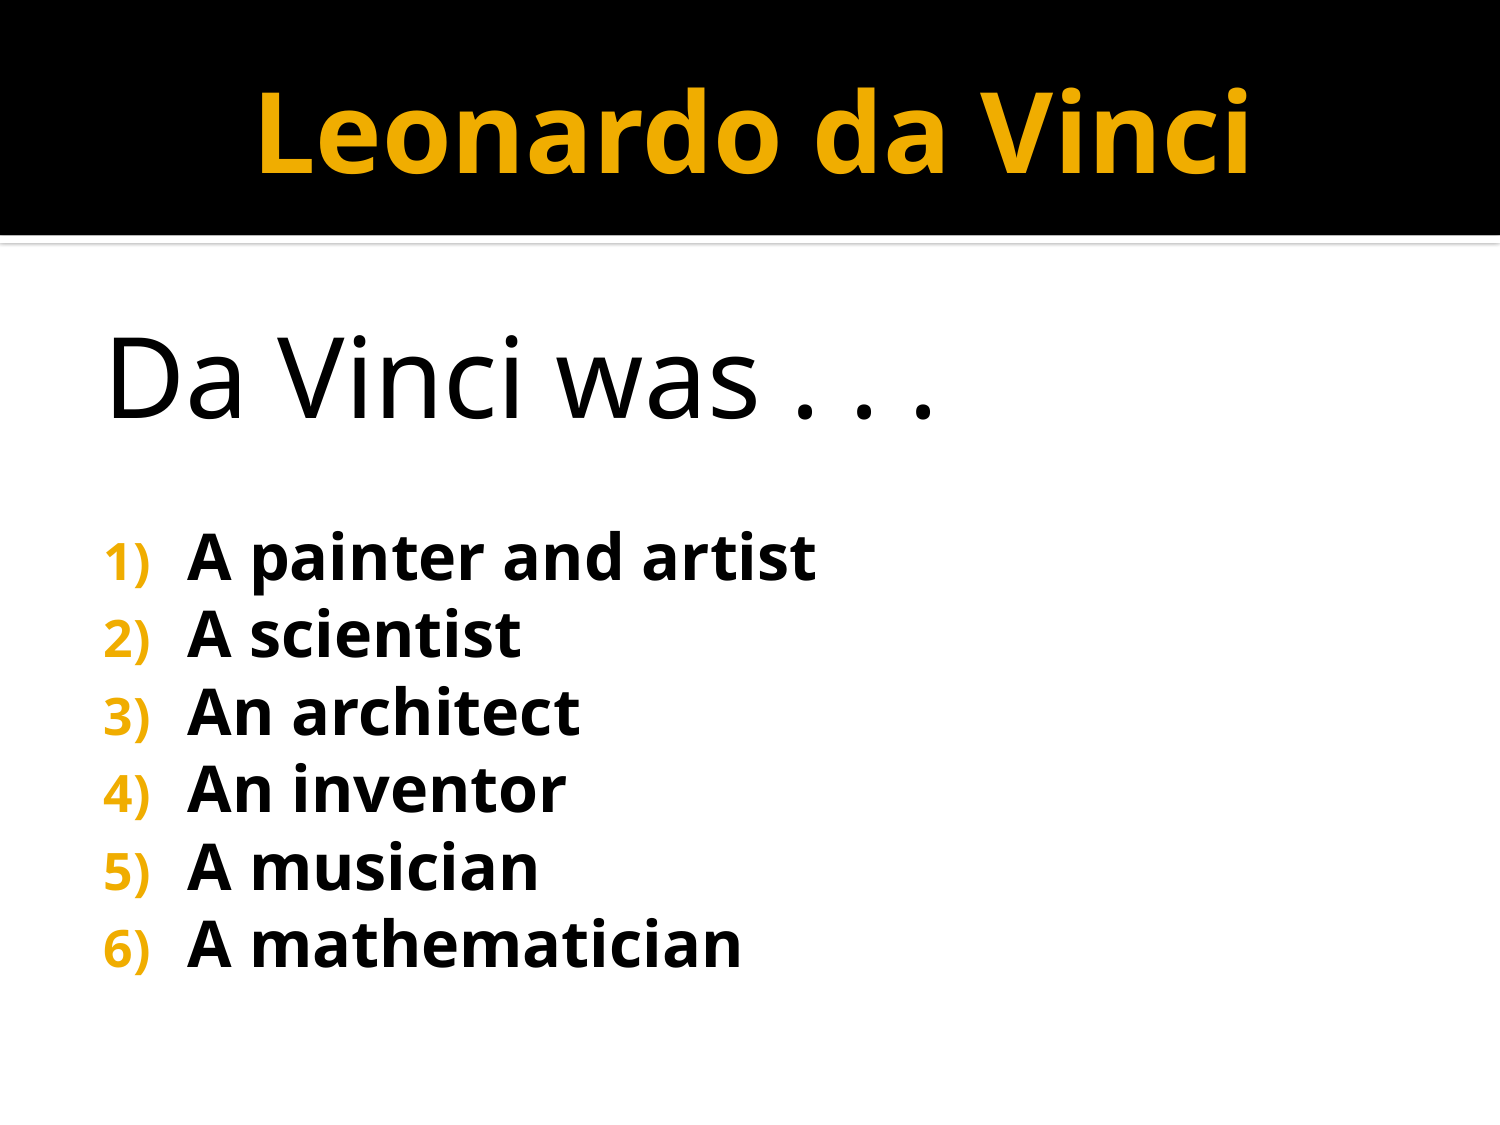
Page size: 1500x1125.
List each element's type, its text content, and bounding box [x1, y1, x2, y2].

title Leonardo da Vinci [75, 25, 1425, 231]
list Da Vinci was . . . A painter and artist A scientist An architect An inventor A musician A mathematician [75, 291, 1425, 1050]
